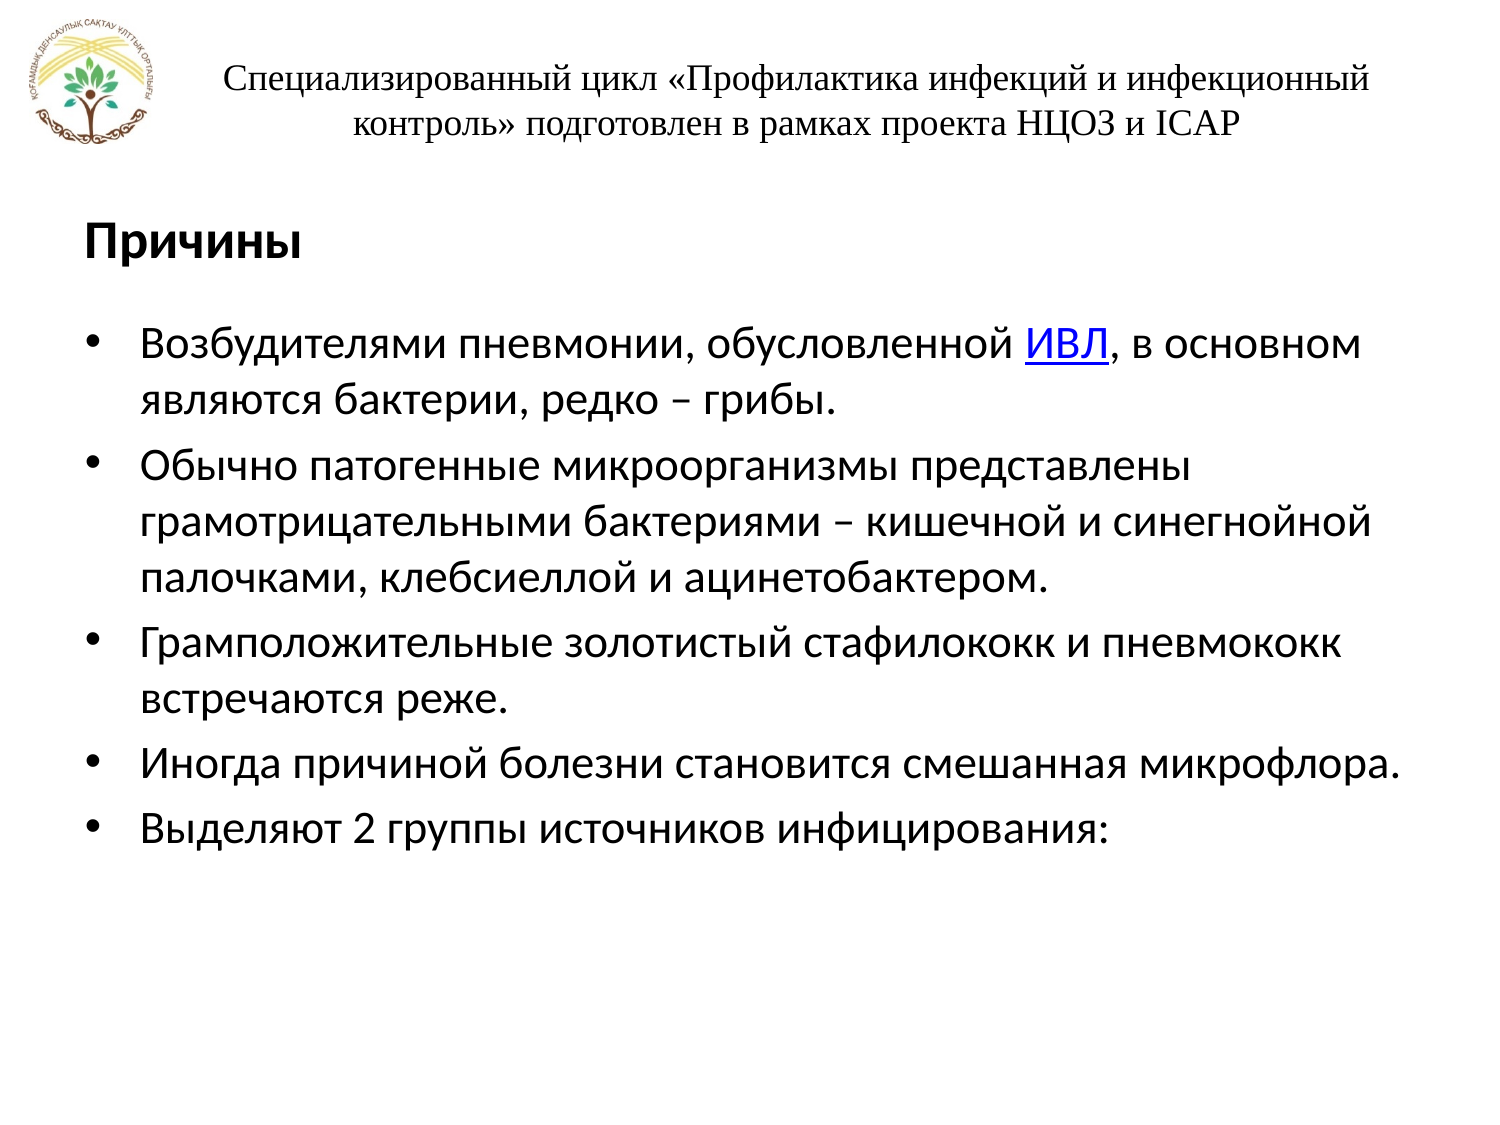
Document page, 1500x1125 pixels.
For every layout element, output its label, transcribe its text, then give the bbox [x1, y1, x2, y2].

list Возбудителями пневмонии, обусловленной ИВЛ, в основном являются бактерии, редко – грибы. Обычно патогенные микроорганизмы представлены грамотрицательными бактериями – кишечной и синегнойной палочками, клебсиеллой и ацинетобактером. Грамположительные золотистый стафилококк и пневмококк встречаются реже. Иногда причиной болезни становится смешанная микрофлора. Выделяют 2 группы источников инфицирования: [69, 304, 1430, 868]
title Причины [70, 196, 1420, 304]
picture [29, 18, 153, 144]
text_box Специализированный цикл «Профилактика инфекций и инфекционный контроль» подготовлен в рамках проекта НЦОЗ и ICAP [199, 45, 1395, 185]
